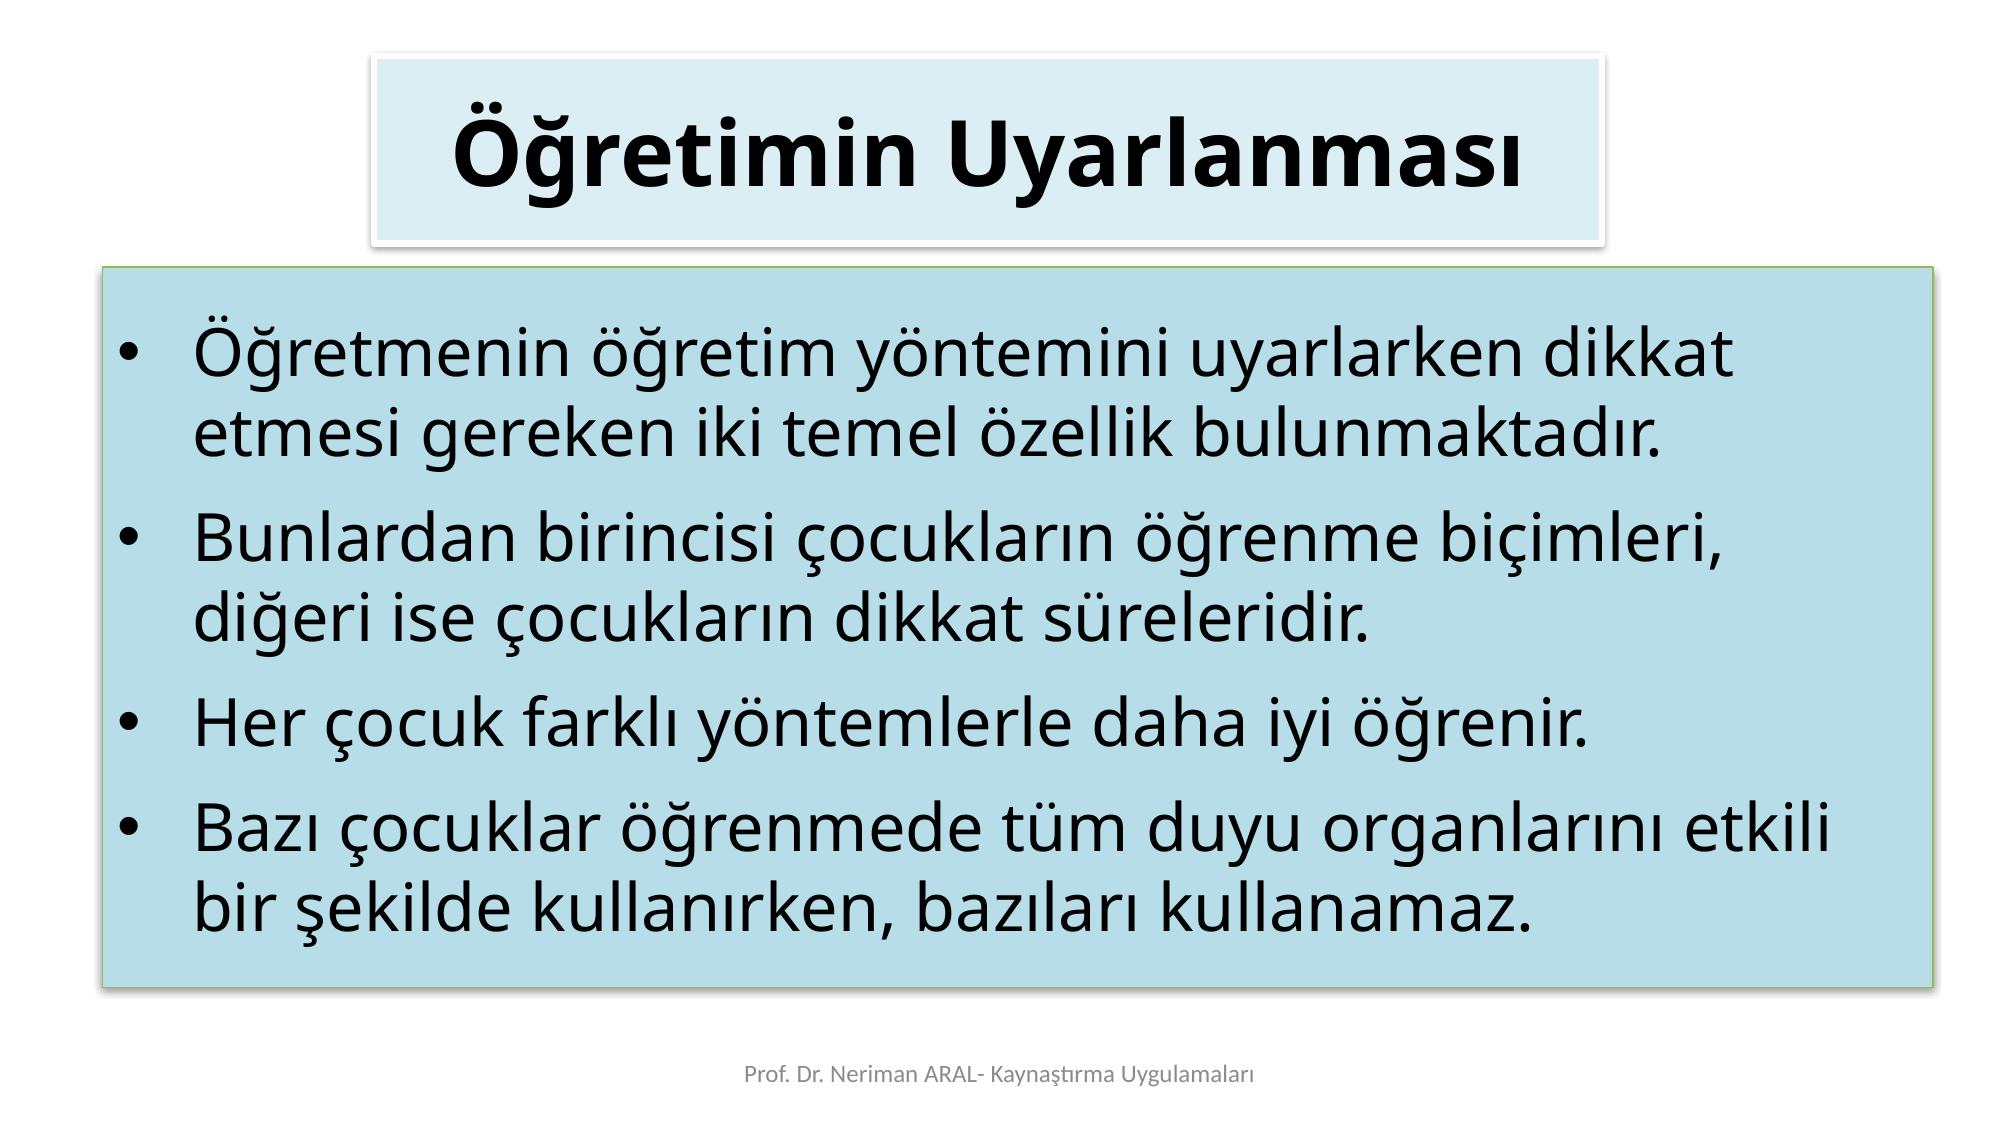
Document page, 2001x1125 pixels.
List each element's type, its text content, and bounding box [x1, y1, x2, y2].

title Öğretimin Uyarlanması [371, 53, 1605, 247]
text_box Öğretmenin öğretim yöntemini uyarlarken dikkat etmesi gereken iki temel özellik bulunmaktadır. Bunlardan birincisi çocukların öğrenme biçimleri, diğeri ise çocukların dikkat süreleridir. Her çocuk farklı yöntemlerle daha iyi öğrenir. Bazı çocuklar öğrenmede tüm duyu organlarını etkili bir şekilde kullanırken, bazıları kullanamaz. [102, 266, 1934, 988]
footer Prof. Dr. Neriman ARAL- Kaynaştırma Uygulamaları [683, 1042, 1317, 1103]
